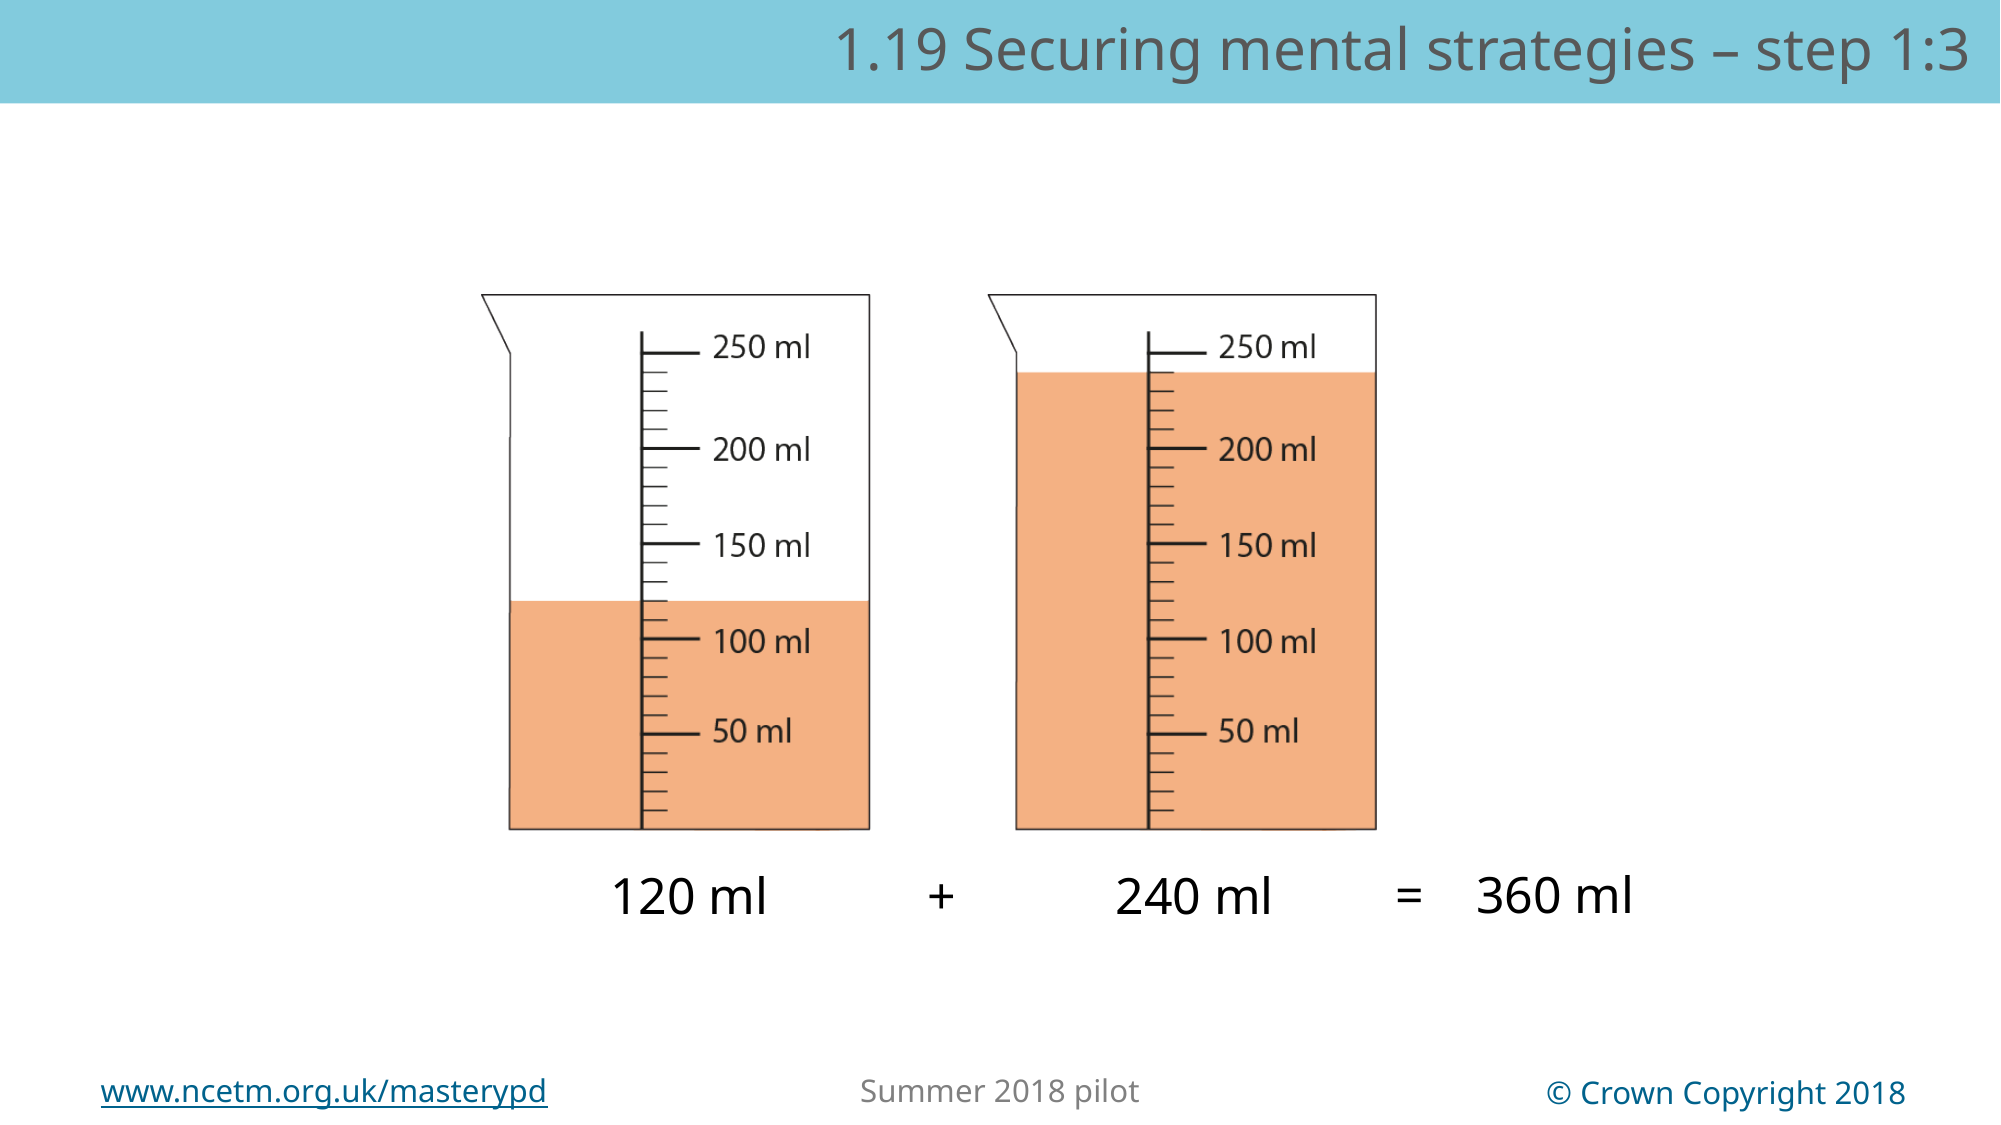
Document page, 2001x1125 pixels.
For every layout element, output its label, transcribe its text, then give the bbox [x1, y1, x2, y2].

text_box = 360 ml [1380, 856, 1650, 932]
text_box 240 ml [1100, 857, 1290, 933]
text_box 120 ml [594, 857, 784, 933]
picture [481, 294, 1377, 831]
list 1.19 Securing mental strategies – step 1:3 [0, 0, 2000, 104]
text_box + [881, 857, 1002, 933]
